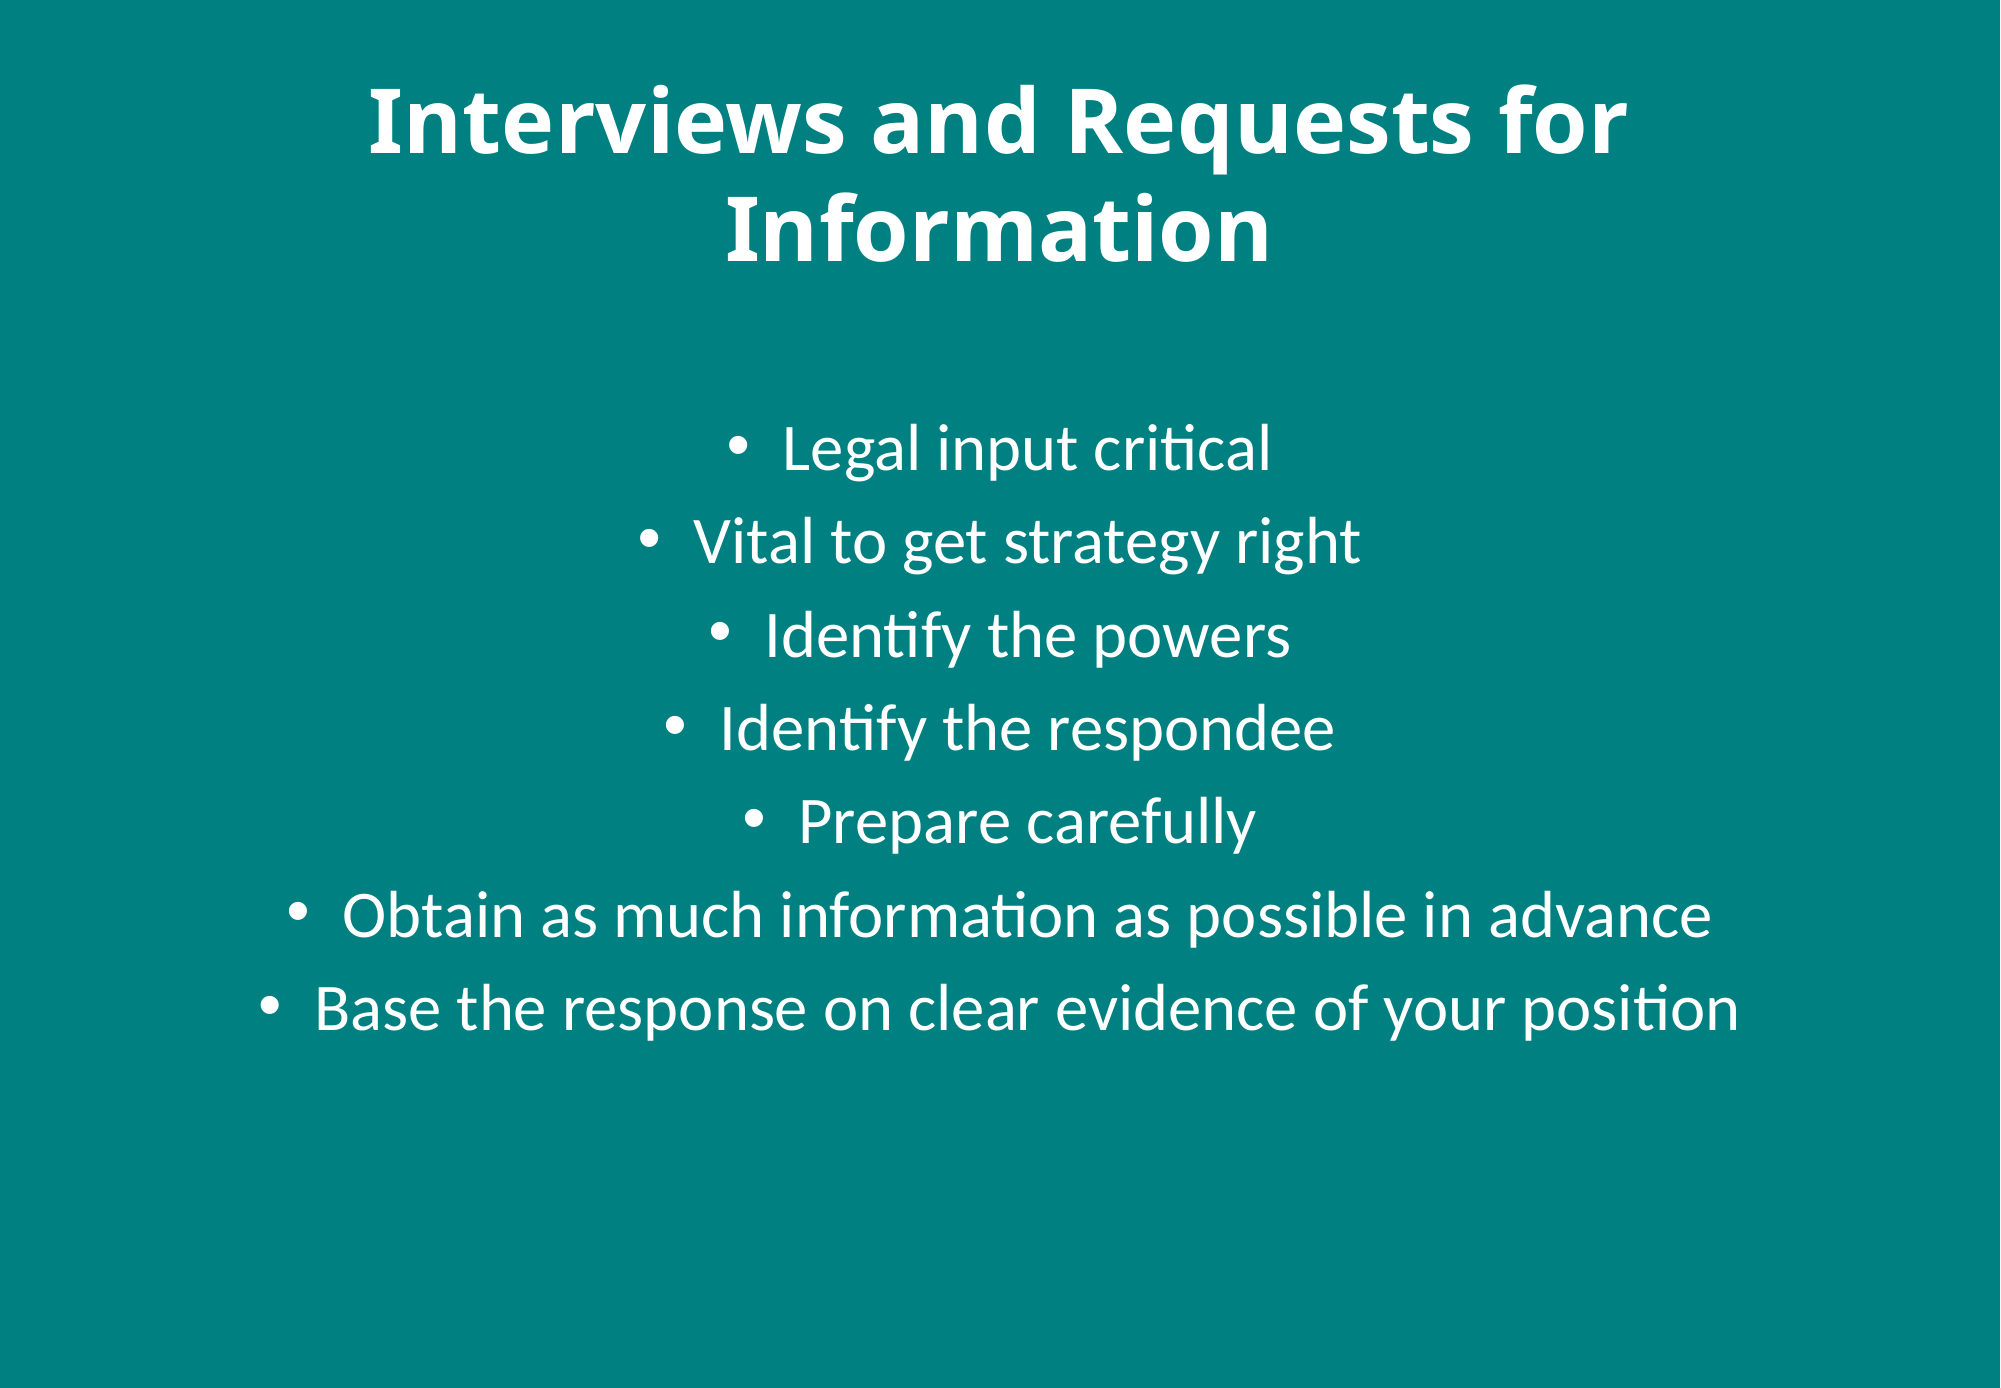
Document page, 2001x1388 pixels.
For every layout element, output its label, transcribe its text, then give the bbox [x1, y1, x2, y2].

title Interviews and Requests for Information [99, 55, 1900, 287]
list Legal input critical Vital to get strategy right Identify the powers Identify the respondee Prepare carefully Obtain as much information as possible in advance Base the response on clear evidence of your position [99, 303, 1900, 1297]
